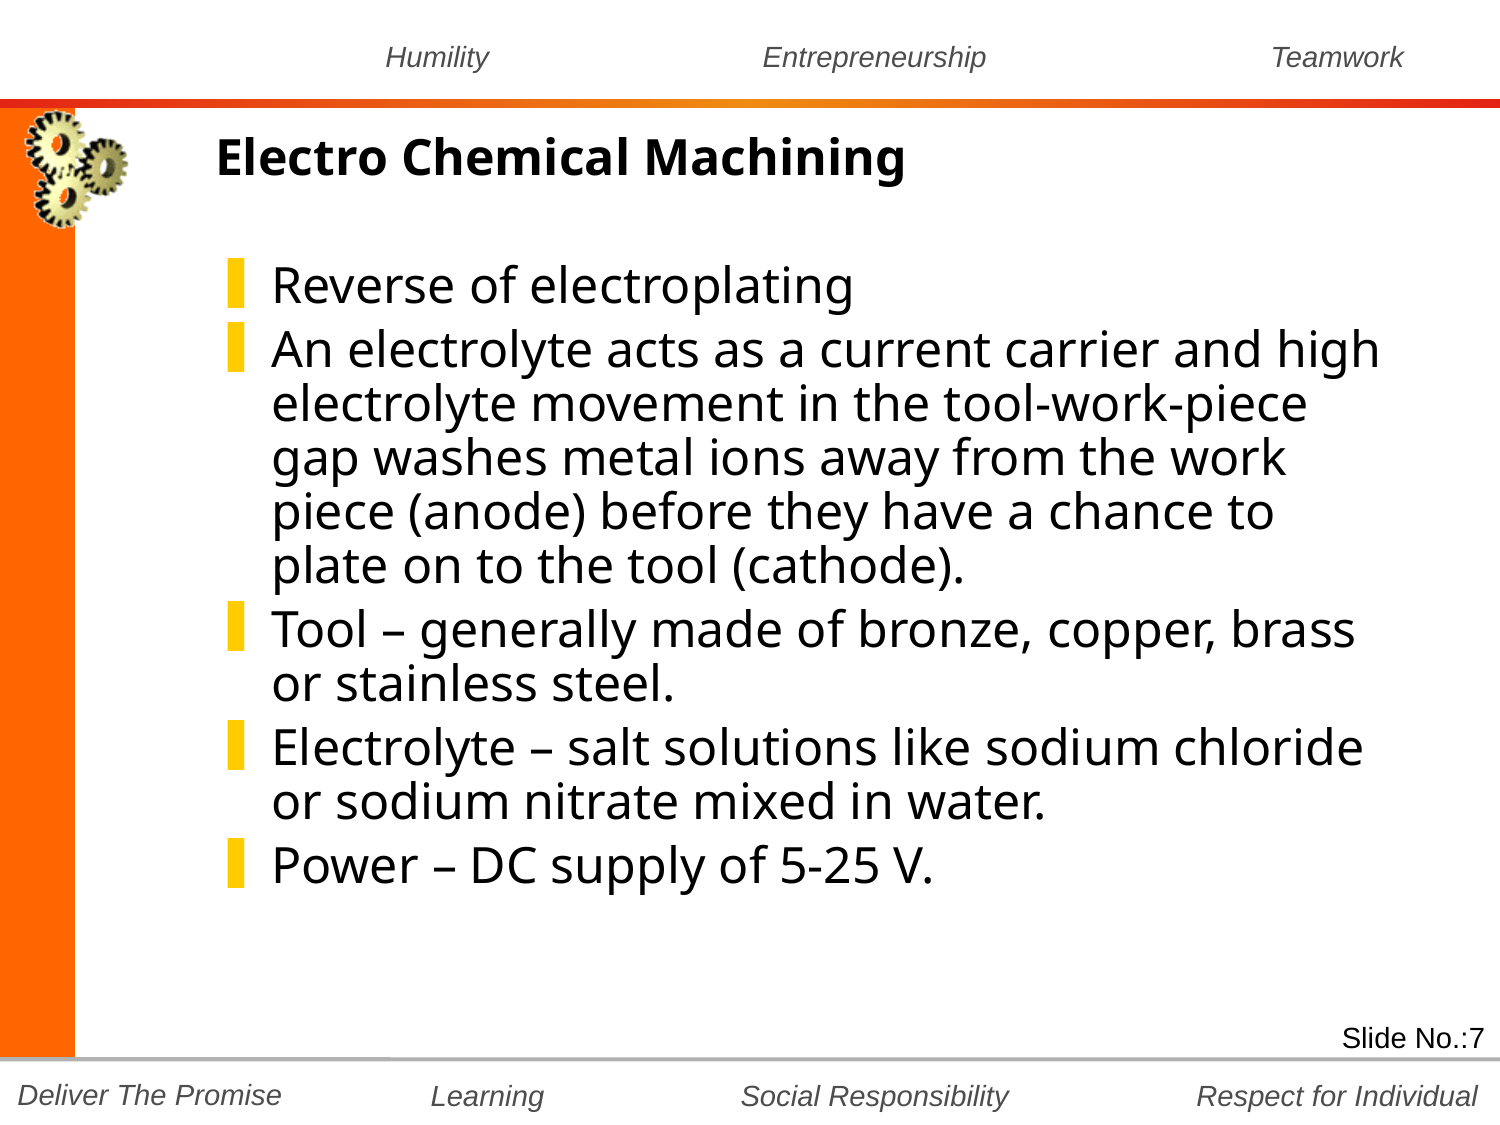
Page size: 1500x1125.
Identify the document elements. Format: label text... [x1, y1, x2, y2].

list Electro Chemical Machining Reverse of electroplating An electrolyte acts as a current carrier and high electrolyte movement in the tool-work-piece gap washes metal ions away from the work piece (anode) before they have a chance to plate on to the tool (cathode). Tool – generally made of bronze, copper, brass or stainless steel. Electrolyte – salt solutions like sodium chloride or sodium nitrate mixed in water. Power – DC supply of 5-25 V. [199, 124, 1401, 976]
picture [6, 99, 132, 232]
